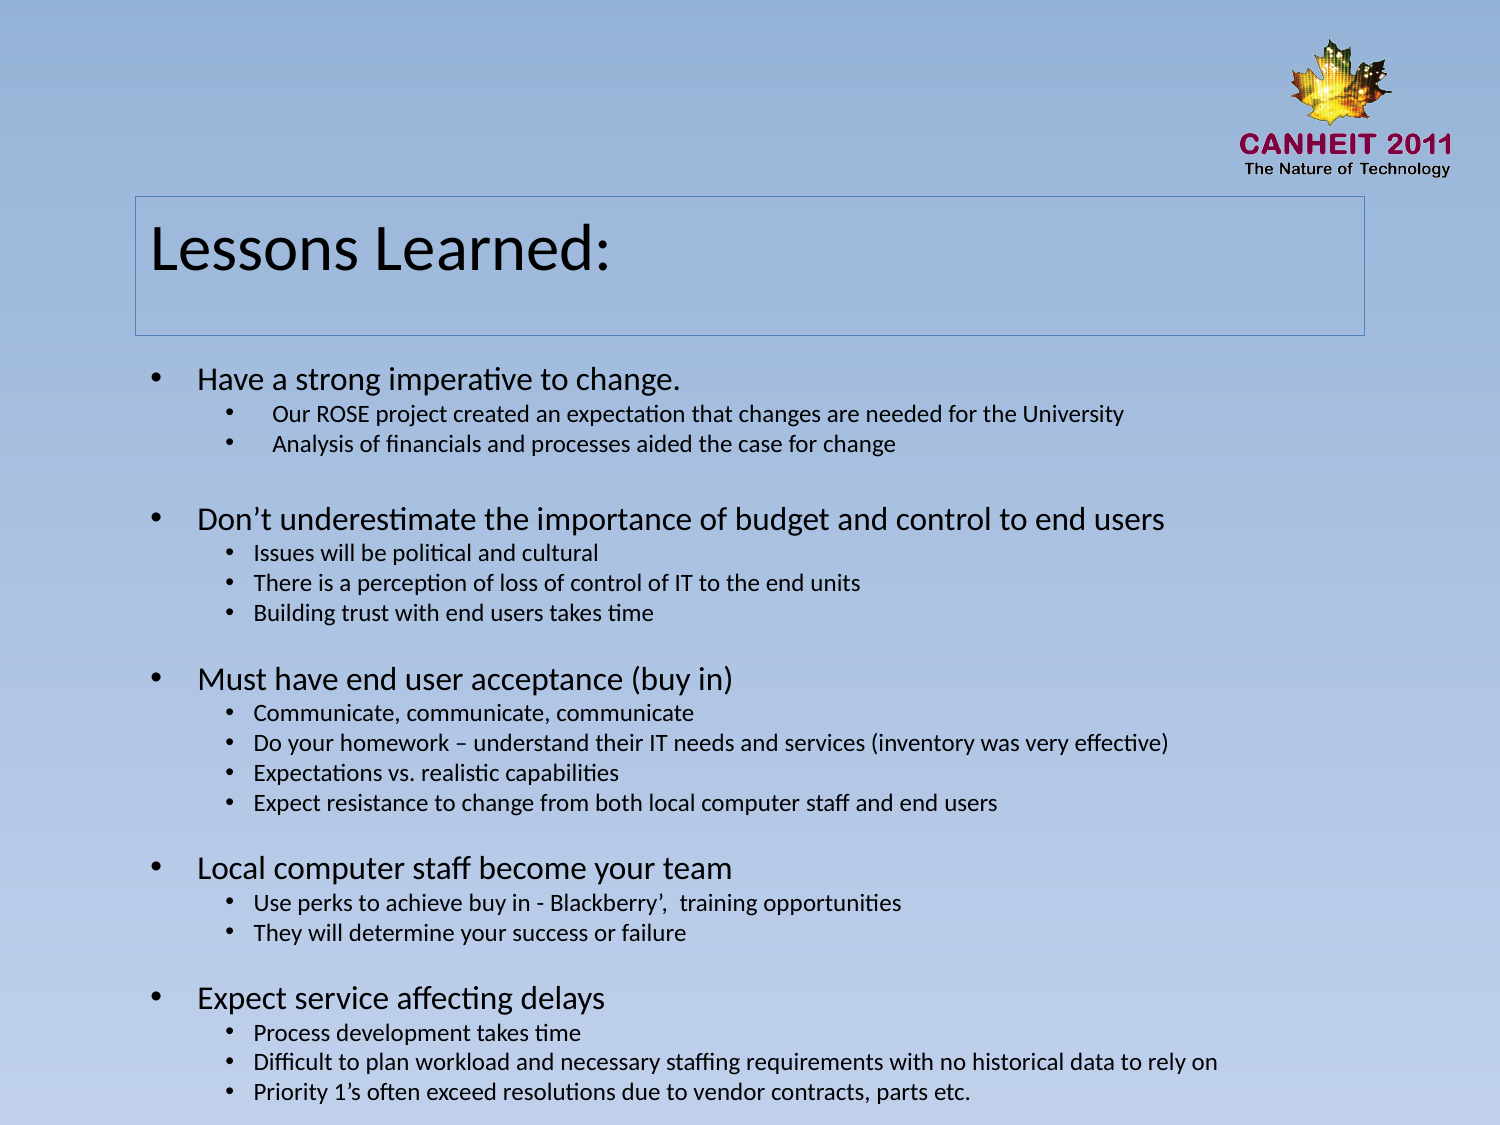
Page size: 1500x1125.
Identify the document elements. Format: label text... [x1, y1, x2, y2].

text_box Lessons Learned: [135, 196, 1365, 336]
picture [1222, 30, 1470, 191]
text_box Have a strong imperative to change. Our ROSE project created an expectation that changes are needed for the University Analysis of financials and processes aided the case for change Don’t underestimate the importance of budget and control to end users Issues will be political and cultural There is a perception of loss of control of IT to the end units Building trust with end users takes time Must have end user acceptance (buy in) Communicate, communicate, communicate Do your homework – understand their IT needs and services (inventory was very effective) Expectations vs. realistic capabilities Expect resistance to change from both local computer staff and end users Local computer staff become your team Use perks to achieve buy in - Blackberry’, training opportunities They will determine your success or failure Expect service affecting delays Process development takes time Difficult to plan workload and necessary staffing requirements with no historical data to rely on Priority 1’s often exceed resolutions due to vendor contracts, parts etc. [135, 349, 1365, 1114]
